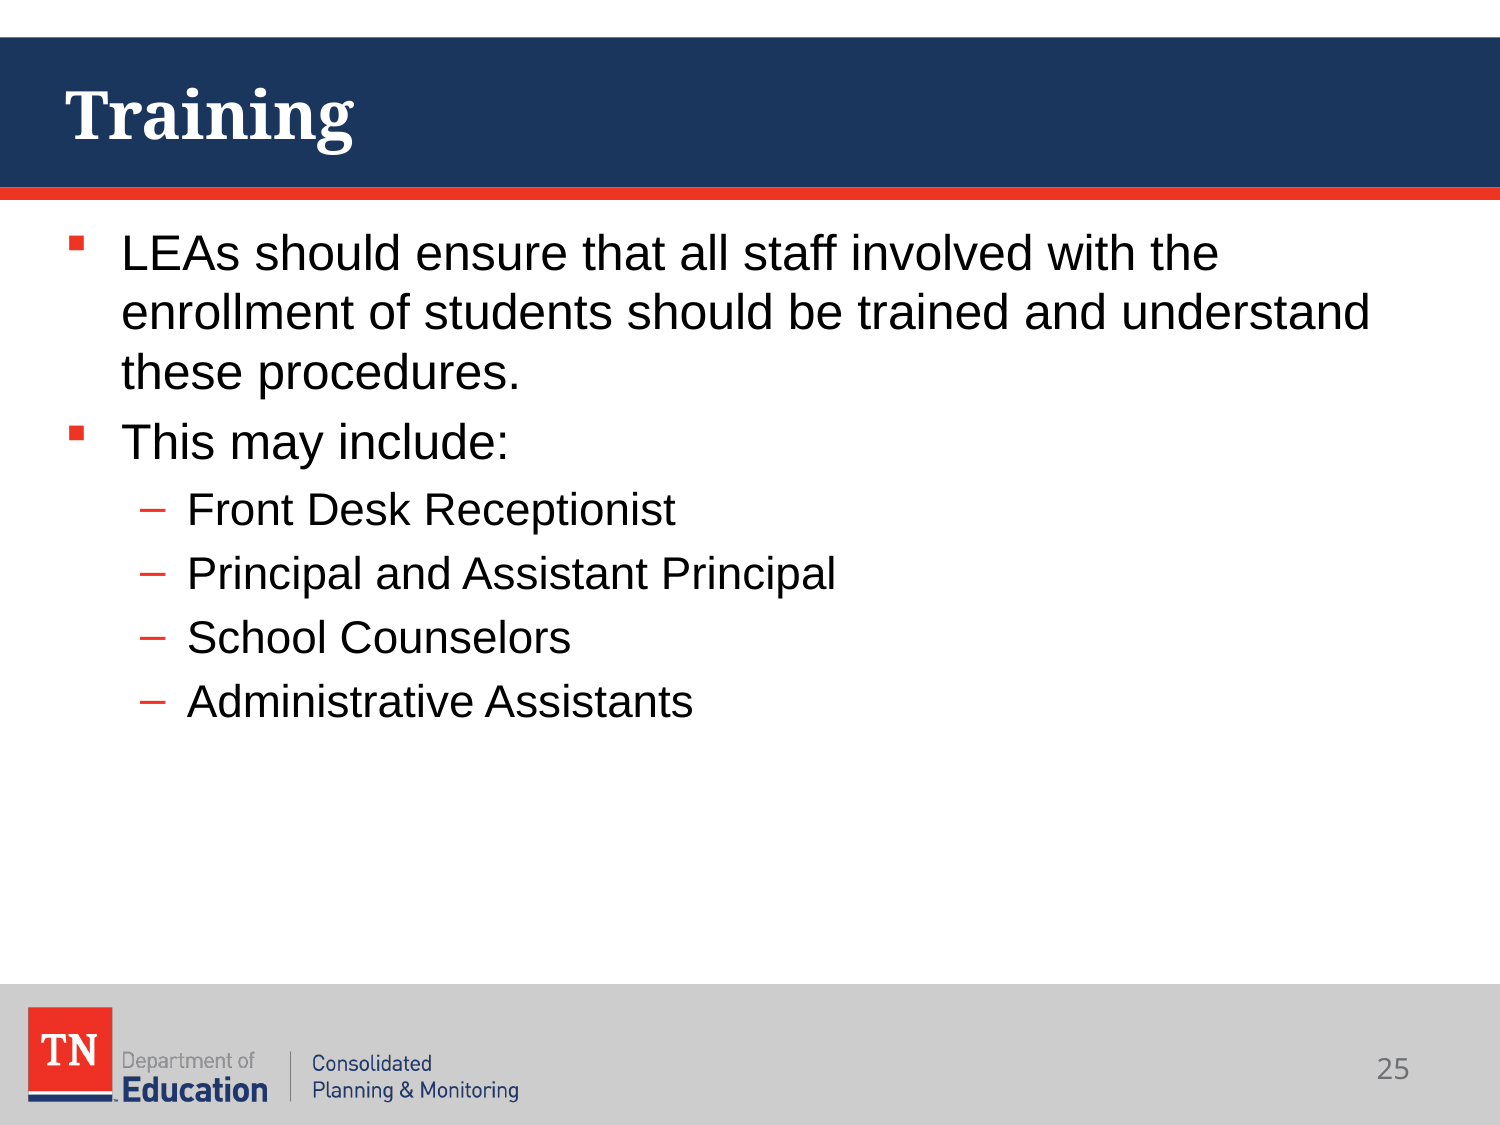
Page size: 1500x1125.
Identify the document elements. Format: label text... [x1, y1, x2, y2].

list LEAs should ensure that all staff involved with the enrollment of students should be trained and understand these procedures. This may include: Front Desk Receptionist Principal and Assistant Principal School Counselors Administrative Assistants [50, 212, 1425, 955]
picture [18, 984, 536, 1125]
title Training [50, 37, 1413, 188]
slide_number 25 [1350, 1042, 1425, 1103]
